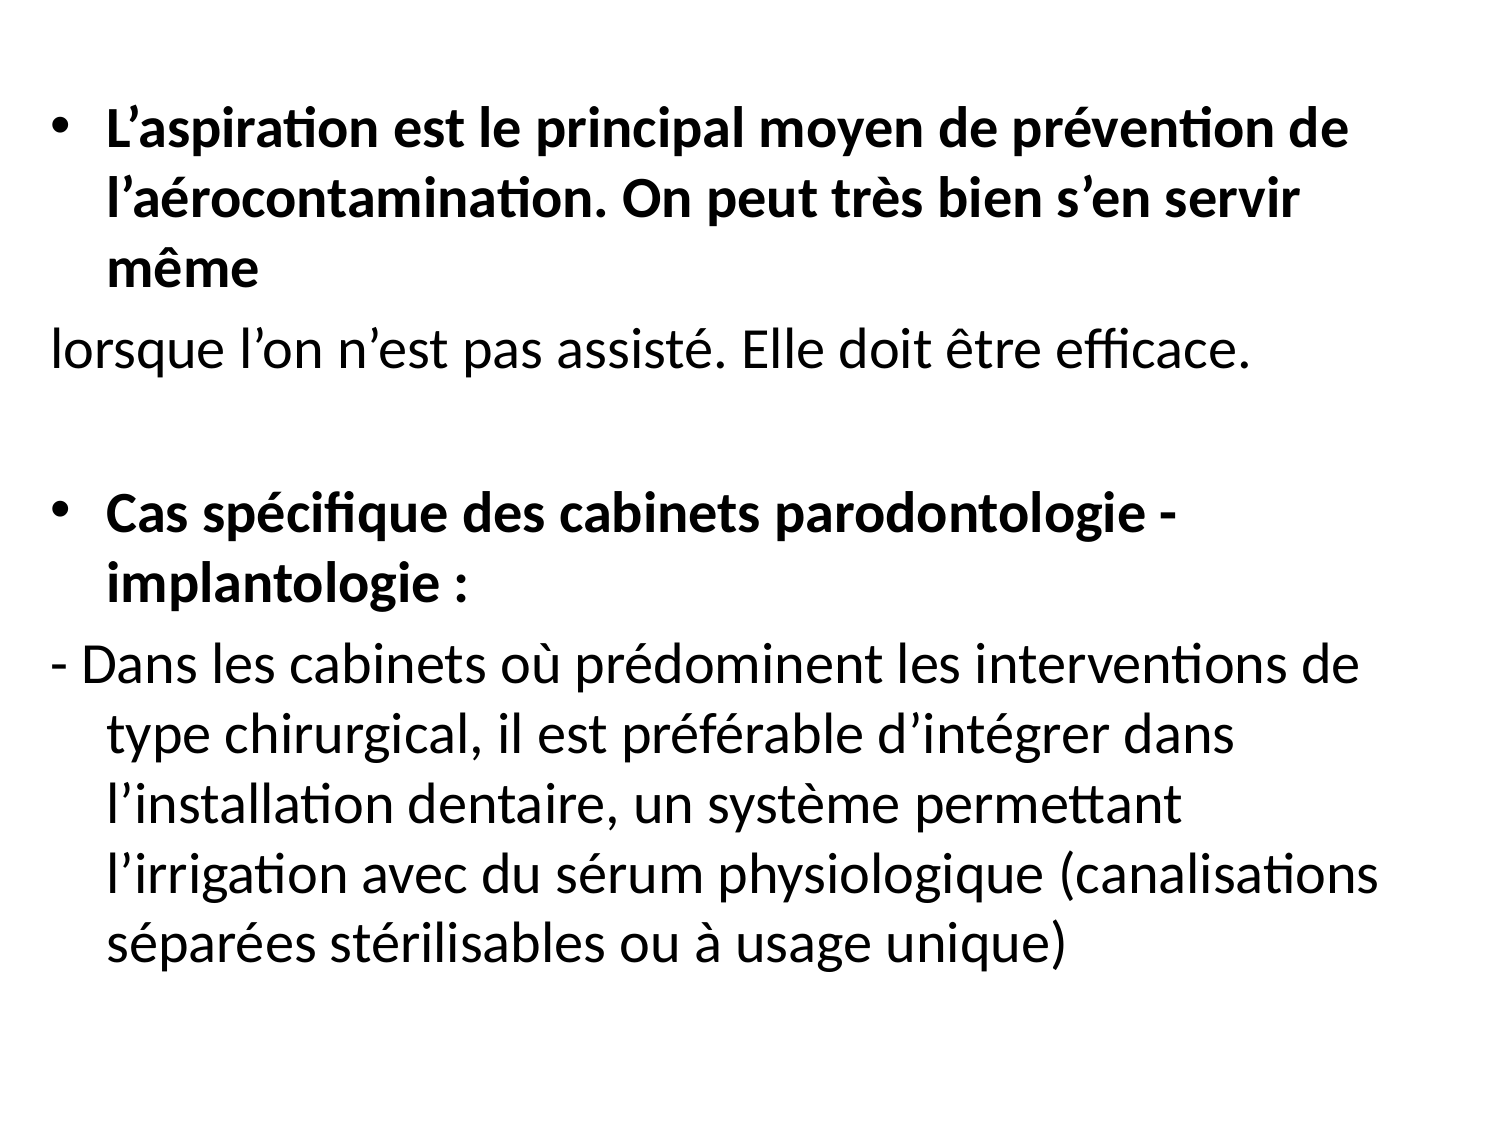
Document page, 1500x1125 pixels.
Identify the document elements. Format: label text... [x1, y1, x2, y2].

list L’aspiration est le principal moyen de prévention de l’aérocontamination. On peut très bien s’en servir même lorsque l’on n’est pas assisté. Elle doit être efficace. Cas spécifique des cabinets parodontologie - implantologie : - Dans les cabinets où prédominent les interventions de type chirurgical, il est préférable d’intégrer dans l’installation dentaire, un système permettant l’irrigation avec du sérum physiologique (canalisations séparées stérilisables ou à usage unique) [35, 82, 1425, 1067]
